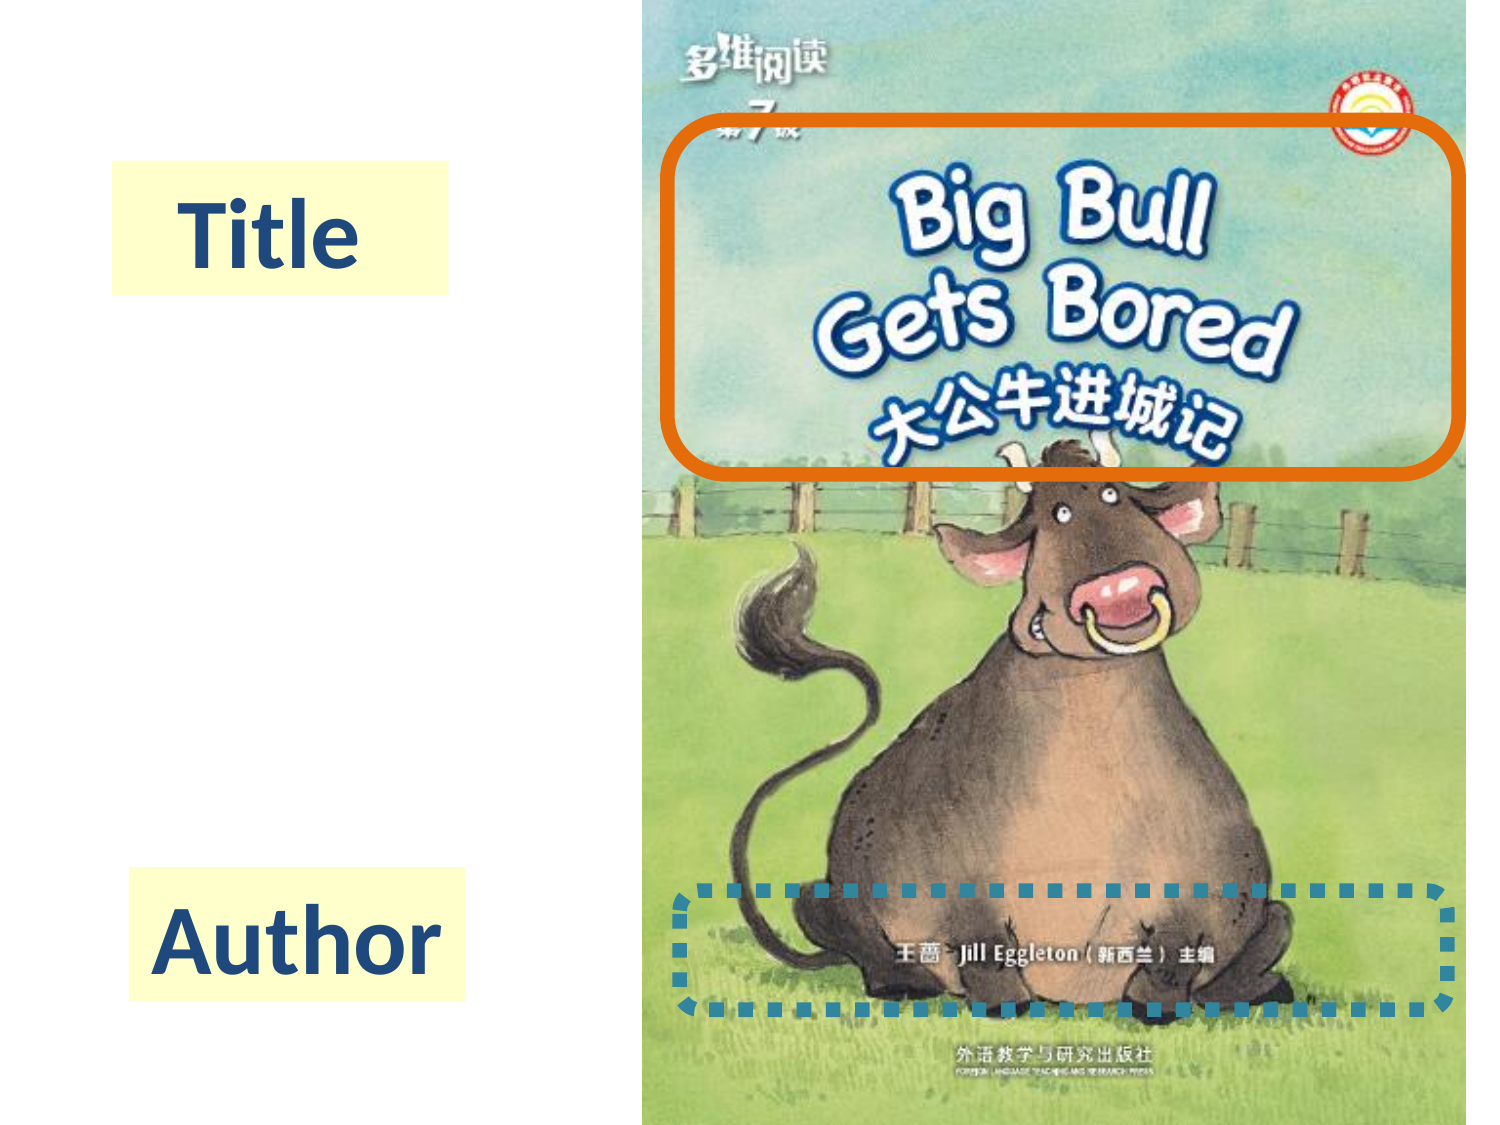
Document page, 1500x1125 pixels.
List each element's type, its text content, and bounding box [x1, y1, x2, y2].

text_box Author [128, 867, 466, 1002]
picture [642, 0, 1466, 1125]
text_box Title [112, 160, 449, 296]
